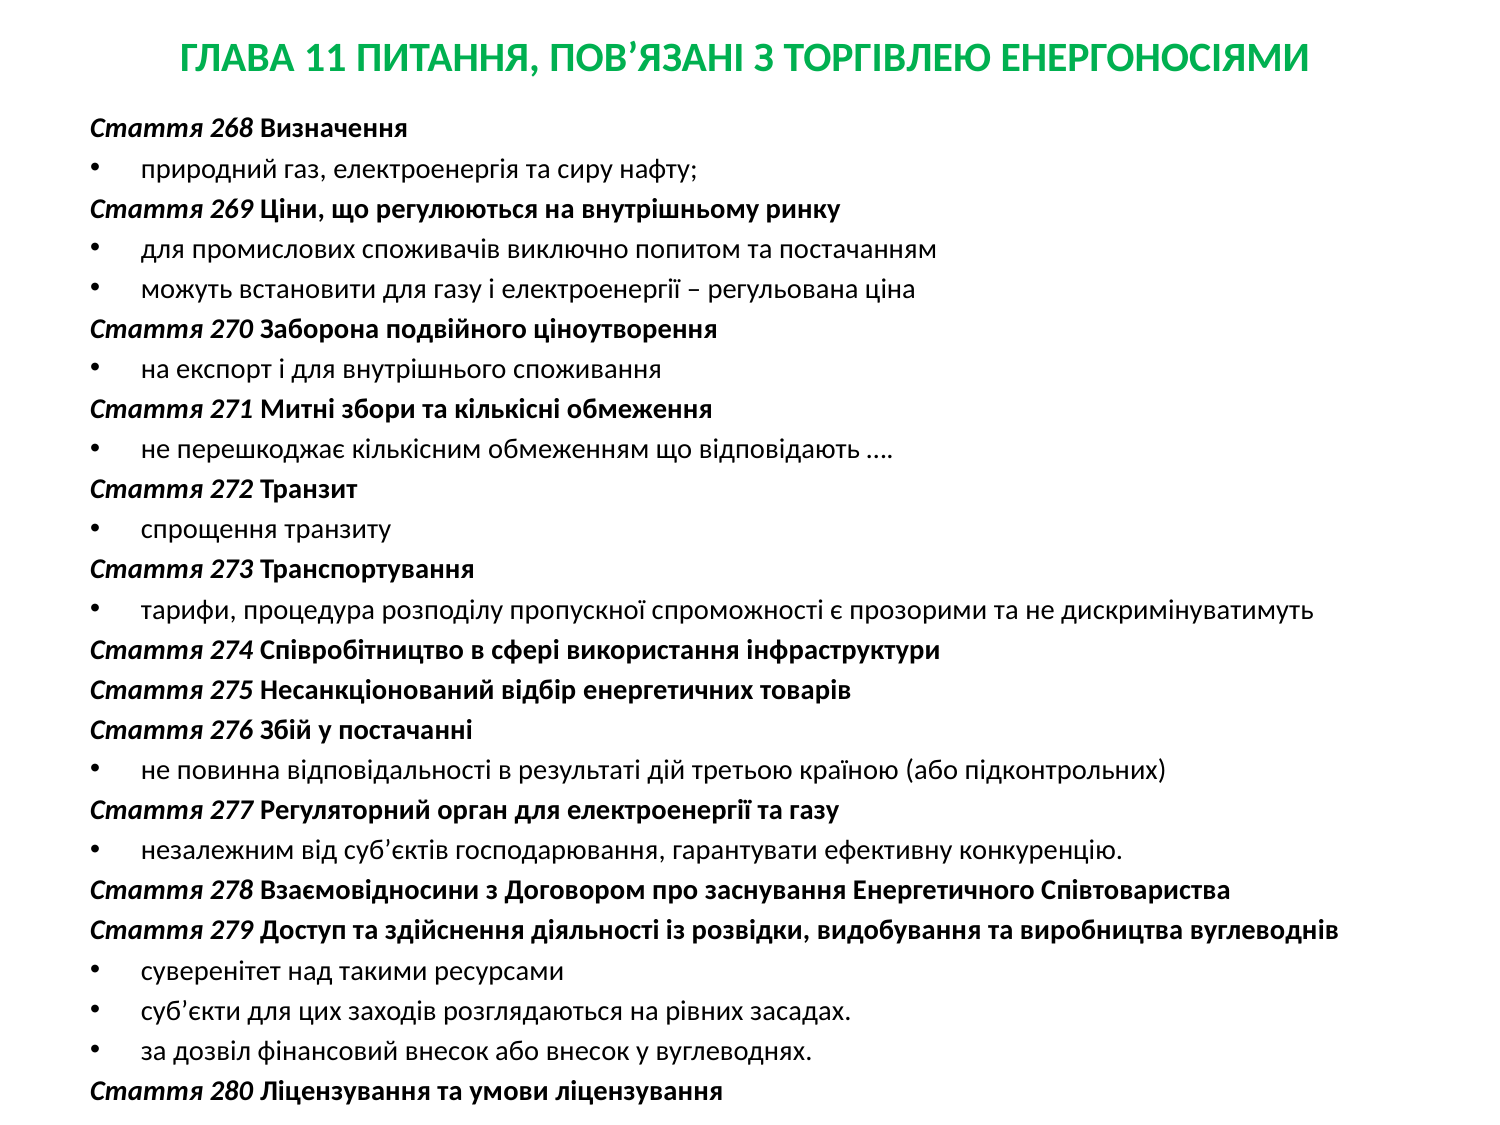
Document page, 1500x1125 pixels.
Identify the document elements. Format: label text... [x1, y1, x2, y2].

title ГЛАВА 11 ПИТАННЯ, ПОВ’ЯЗАНІ З ТОРГІВЛЕЮ ЕНЕРГОНОСІЯМИ [75, 45, 1425, 101]
list Стаття 268 Визначення природний газ, електроенергія та сиру нафту; Стаття 269 Ціни, що регулюються на внутрішньому ринку для промислових споживачів виключно попитом та постачанням можуть встановити для газу і електроенергії – регульована ціна Стаття 270 Заборона подвійного ціноутворення на експорт і для внутрішнього споживання Стаття 271 Митні збори та кількісні обмеження не перешкоджає кількісним обмеженням що відповідають …. Стаття 272 Транзит спрощення транзиту Стаття 273 Транспортування тарифи, процедура розподілу пропускної спроможності є прозорими та не дискримінуватимуть Стаття 274 Співробітництво в сфері використання інфраструктури Стаття 275 Несанкціонований відбір енергетичних товарів Стаття 276 Збій у постачанні не повинна відповідальності в результаті дій третьою країною (або підконтрольних) Стаття 277 Регуляторний орган для електроенергії та газу незалежним від суб’єктів господарювання, гарантувати ефективну конкуренцію. Стаття 278 Взаємовідносини з Договором про заснування Енергетичного Співтовариства Стаття 279 Доступ та здійснення діяльності із розвідки, видобування та виробництва вуглеводнів суверенітет над такими ресурсами суб’єкти для цих заходів розглядаються на рівних засадах. за дозвіл фінансовий внесок або внесок у вуглеводнях. Стаття 280 Ліцензування та умови ліцензування [75, 101, 1425, 1125]
